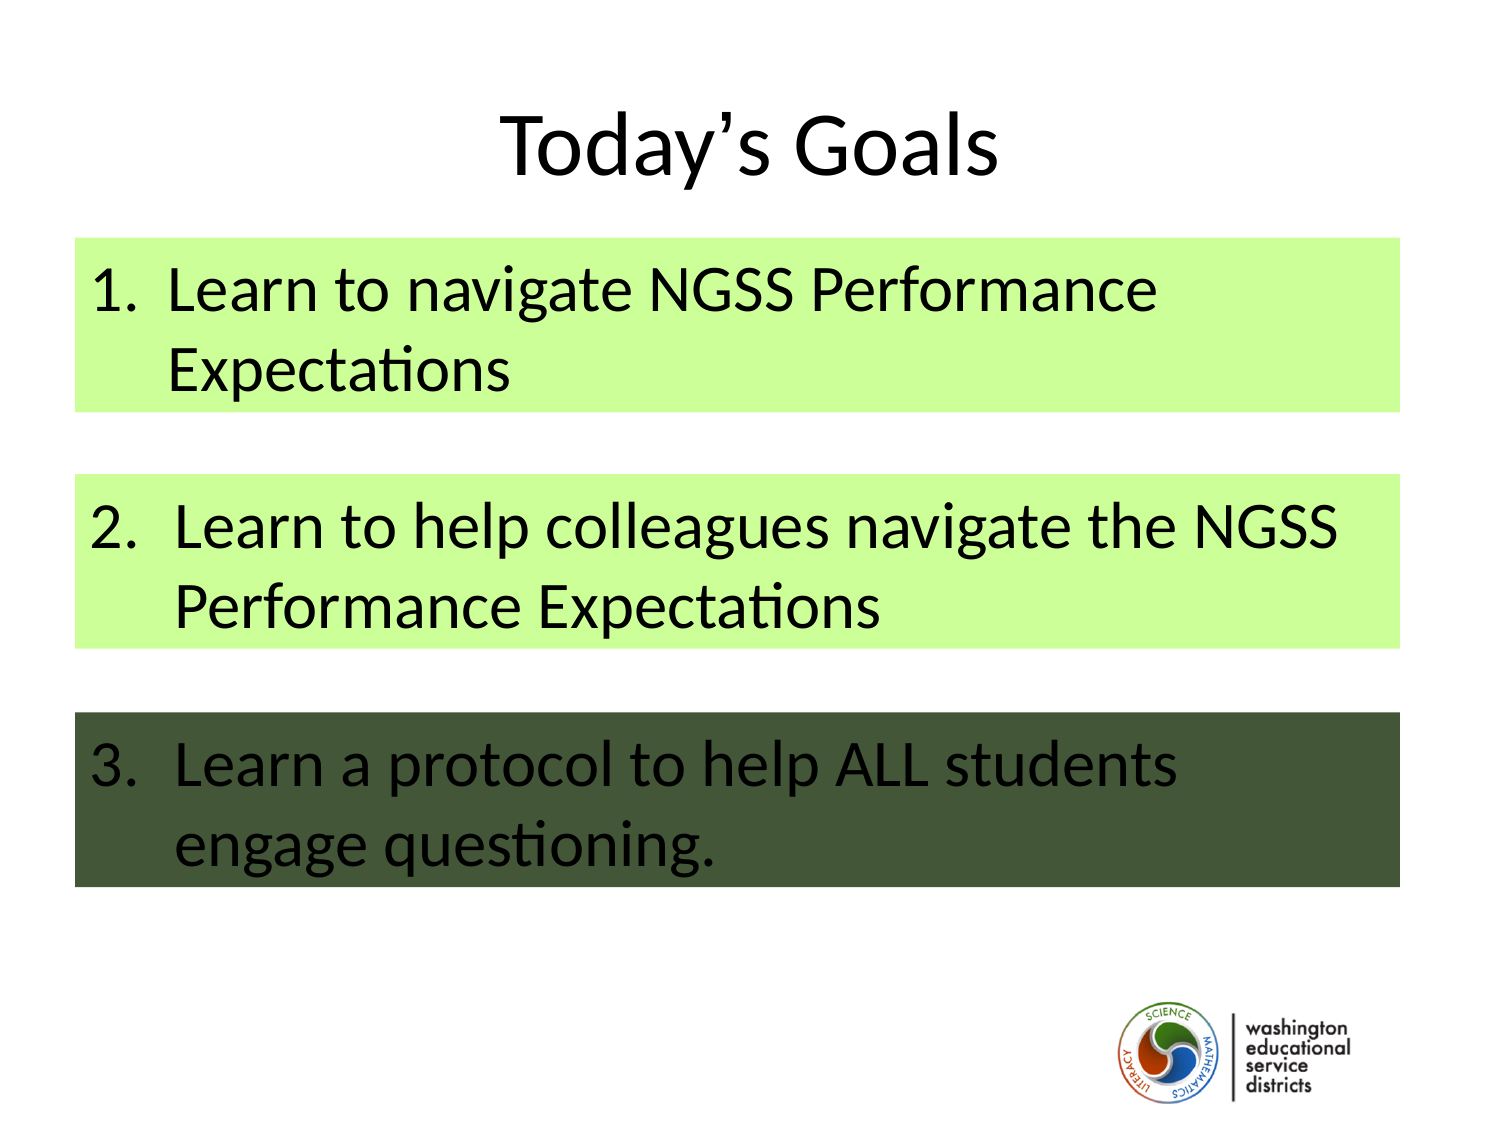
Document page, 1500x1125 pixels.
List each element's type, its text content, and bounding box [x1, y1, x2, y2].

list Learn to navigate NGSS Performance Expectations [75, 237, 1400, 413]
title Today’s Goals [75, 45, 1425, 233]
picture [1099, 985, 1370, 1121]
text_box Learn to help colleagues navigate the NGSS Performance Expectations [75, 474, 1400, 649]
text_box Learn a protocol to help ALL students engage questioning. [75, 712, 1400, 888]
